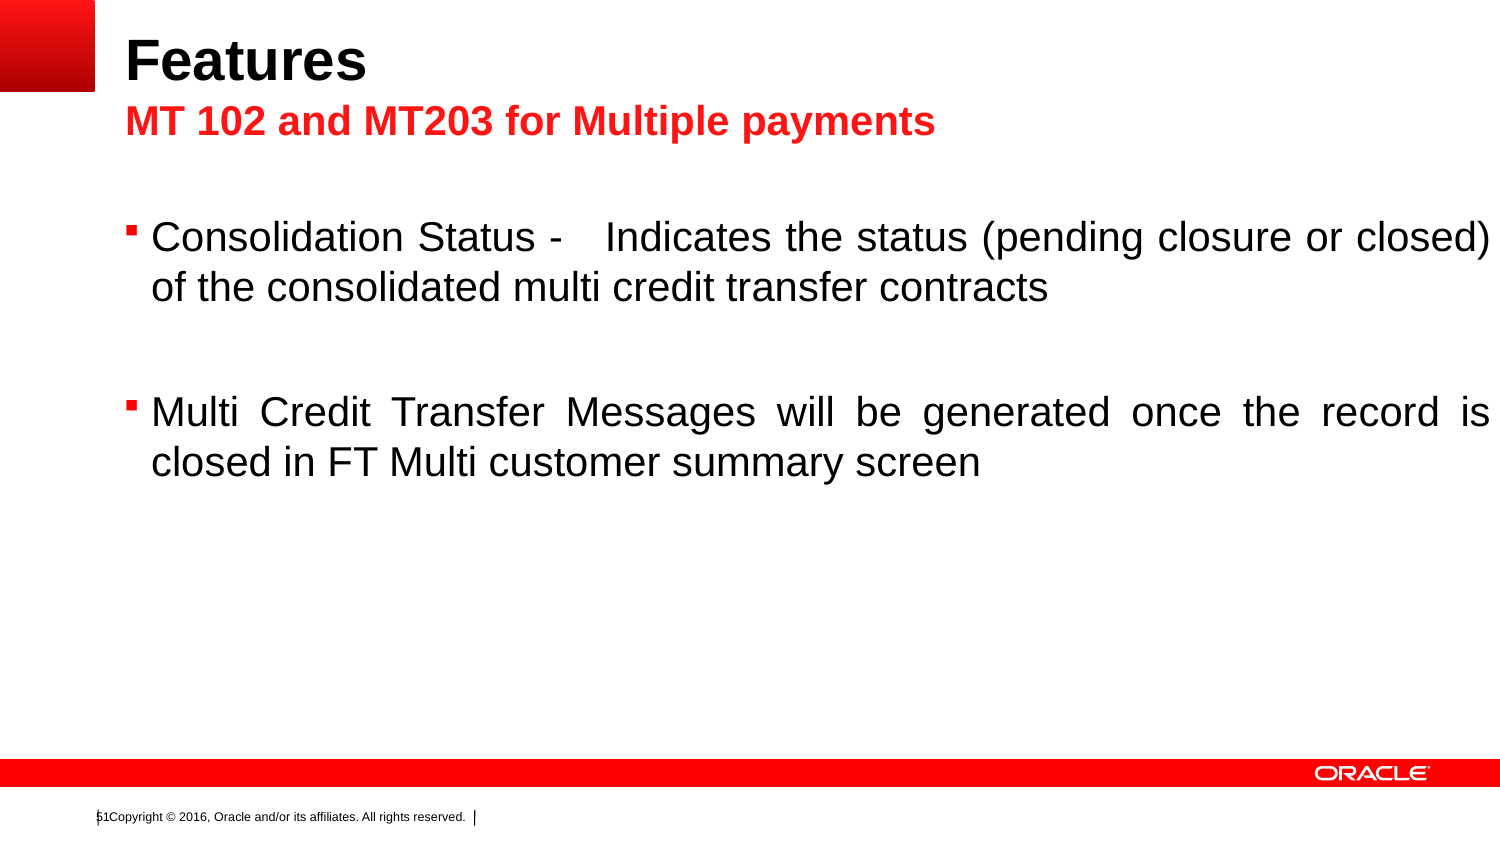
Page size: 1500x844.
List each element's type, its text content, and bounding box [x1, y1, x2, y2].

list MT 102 and MT203 for Multiple payments [124, 93, 1475, 144]
picture [0, 759, 1500, 787]
title Features [124, 30, 1475, 93]
list Consolidation Status - Indicates the status (pending closure or closed) of the consolidated multi credit transfer contracts Multi Credit Transfer Messages will be generated once the record is closed in FT Multi customer summary screen [113, 147, 1492, 742]
